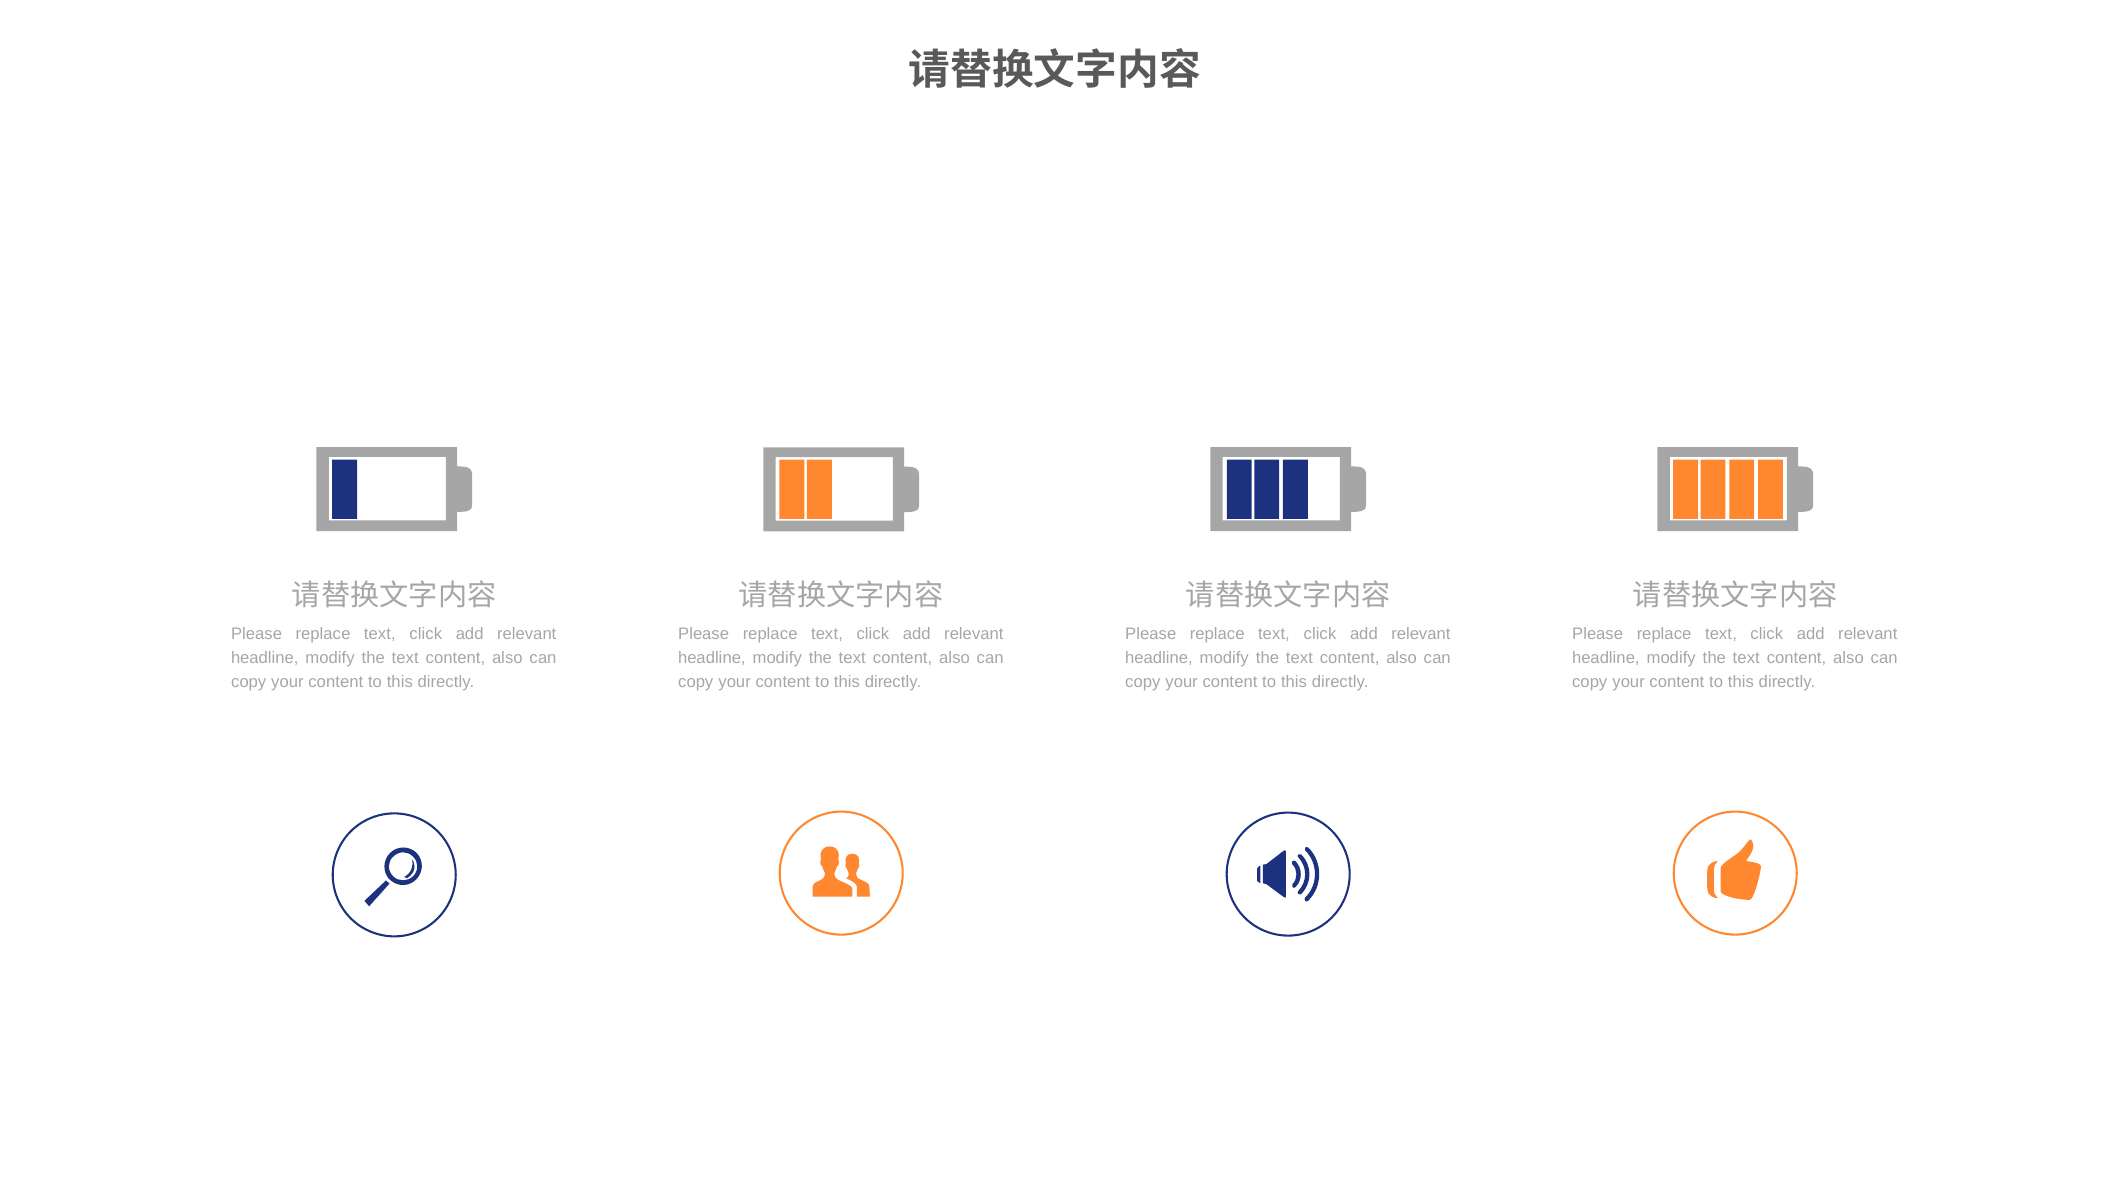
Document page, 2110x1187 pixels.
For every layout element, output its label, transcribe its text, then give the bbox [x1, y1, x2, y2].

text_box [779, 811, 903, 935]
text_box Please replace text, click add relevant headline, modify the text content, also can copy your content to this directly. [1556, 611, 1914, 742]
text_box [1226, 812, 1350, 936]
text_box 请替换文字内容 [1556, 561, 1914, 611]
text_box 请替换文字内容 [1109, 561, 1467, 611]
text_box 请替换文字内容 [215, 561, 573, 611]
text_box 请替换文字内容 [662, 561, 1020, 611]
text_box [763, 447, 920, 532]
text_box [332, 813, 456, 937]
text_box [1673, 811, 1797, 935]
text_box Please replace text, click add relevant headline, modify the text content, also can copy your content to this directly. [1109, 611, 1467, 742]
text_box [316, 447, 473, 532]
text_box 请替换文字内容 [821, 27, 1289, 99]
text_box Please replace text, click add relevant headline, modify the text content, also can copy your content to this directly. [215, 611, 573, 742]
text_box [1210, 447, 1367, 532]
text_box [1657, 447, 1814, 532]
text_box Please replace text, click add relevant headline, modify the text content, also can copy your content to this directly. [662, 611, 1020, 742]
